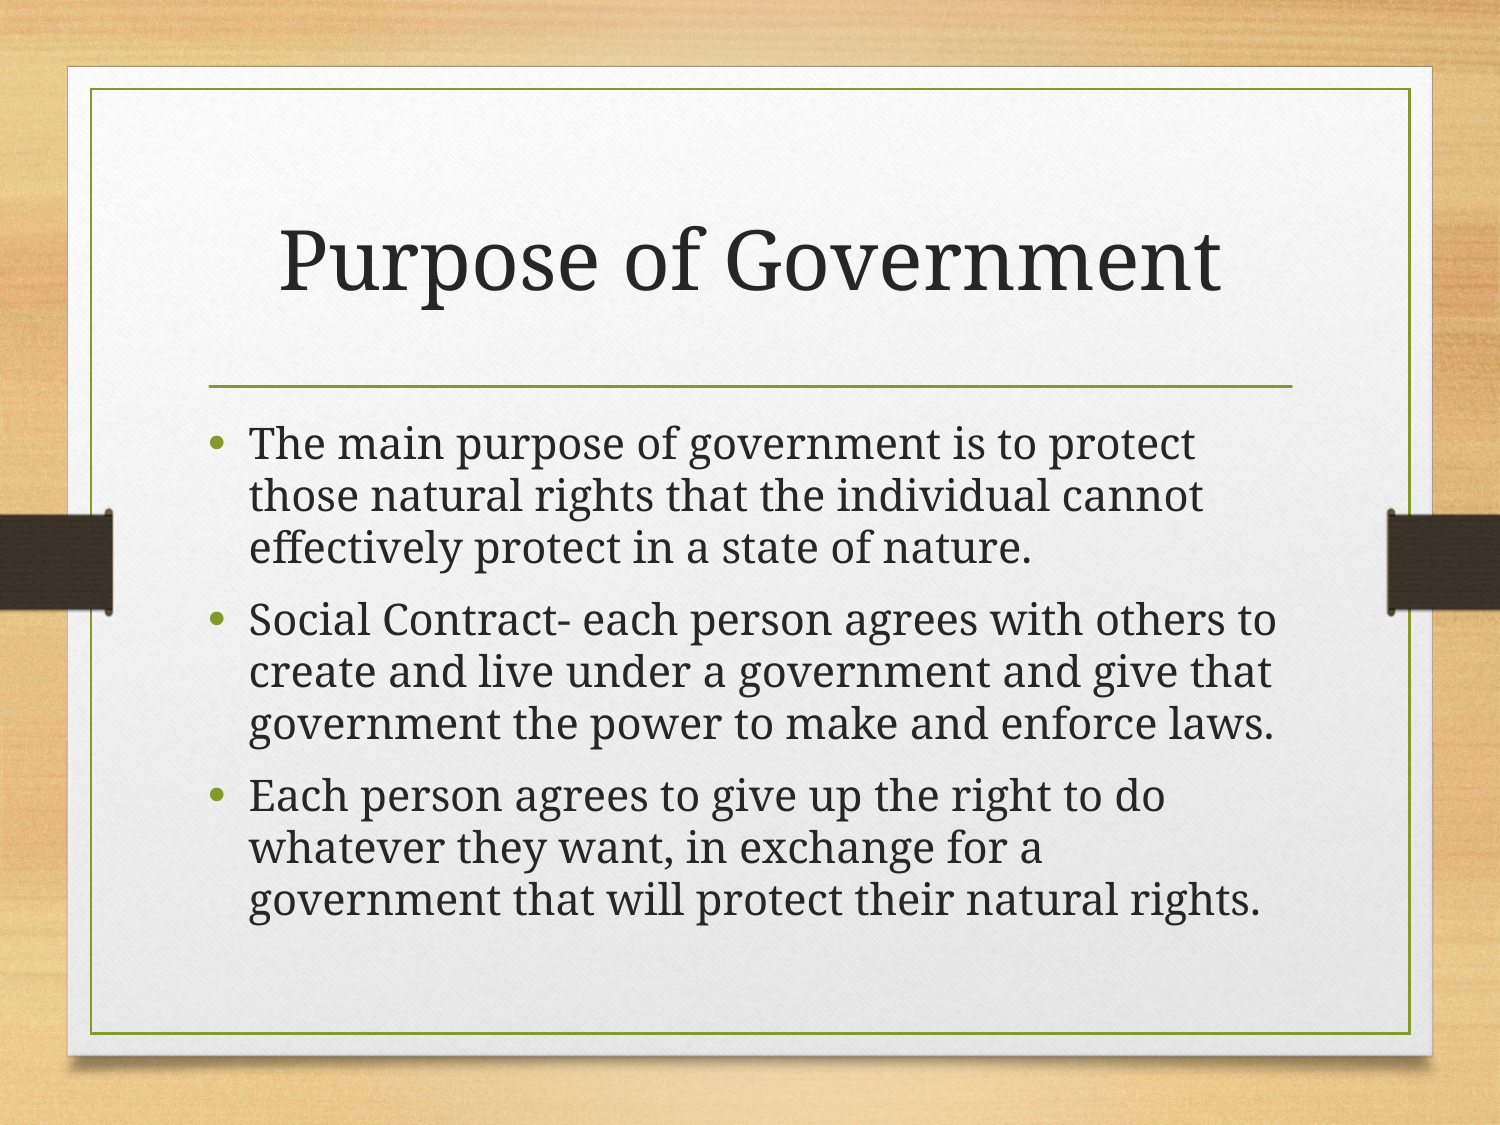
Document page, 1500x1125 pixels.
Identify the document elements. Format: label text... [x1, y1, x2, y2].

title Purpose of Government [193, 150, 1309, 365]
picture [0, 0, 1500, 1125]
list The main purpose of government is to protect those natural rights that the individual cannot effectively protect in a state of nature. Social Contract- each person agrees with others to create and live under a government and give that government the power to make and enforce laws. Each person agrees to give up the right to do whatever they want, in exchange for a government that will protect their natural rights. [193, 408, 1309, 974]
